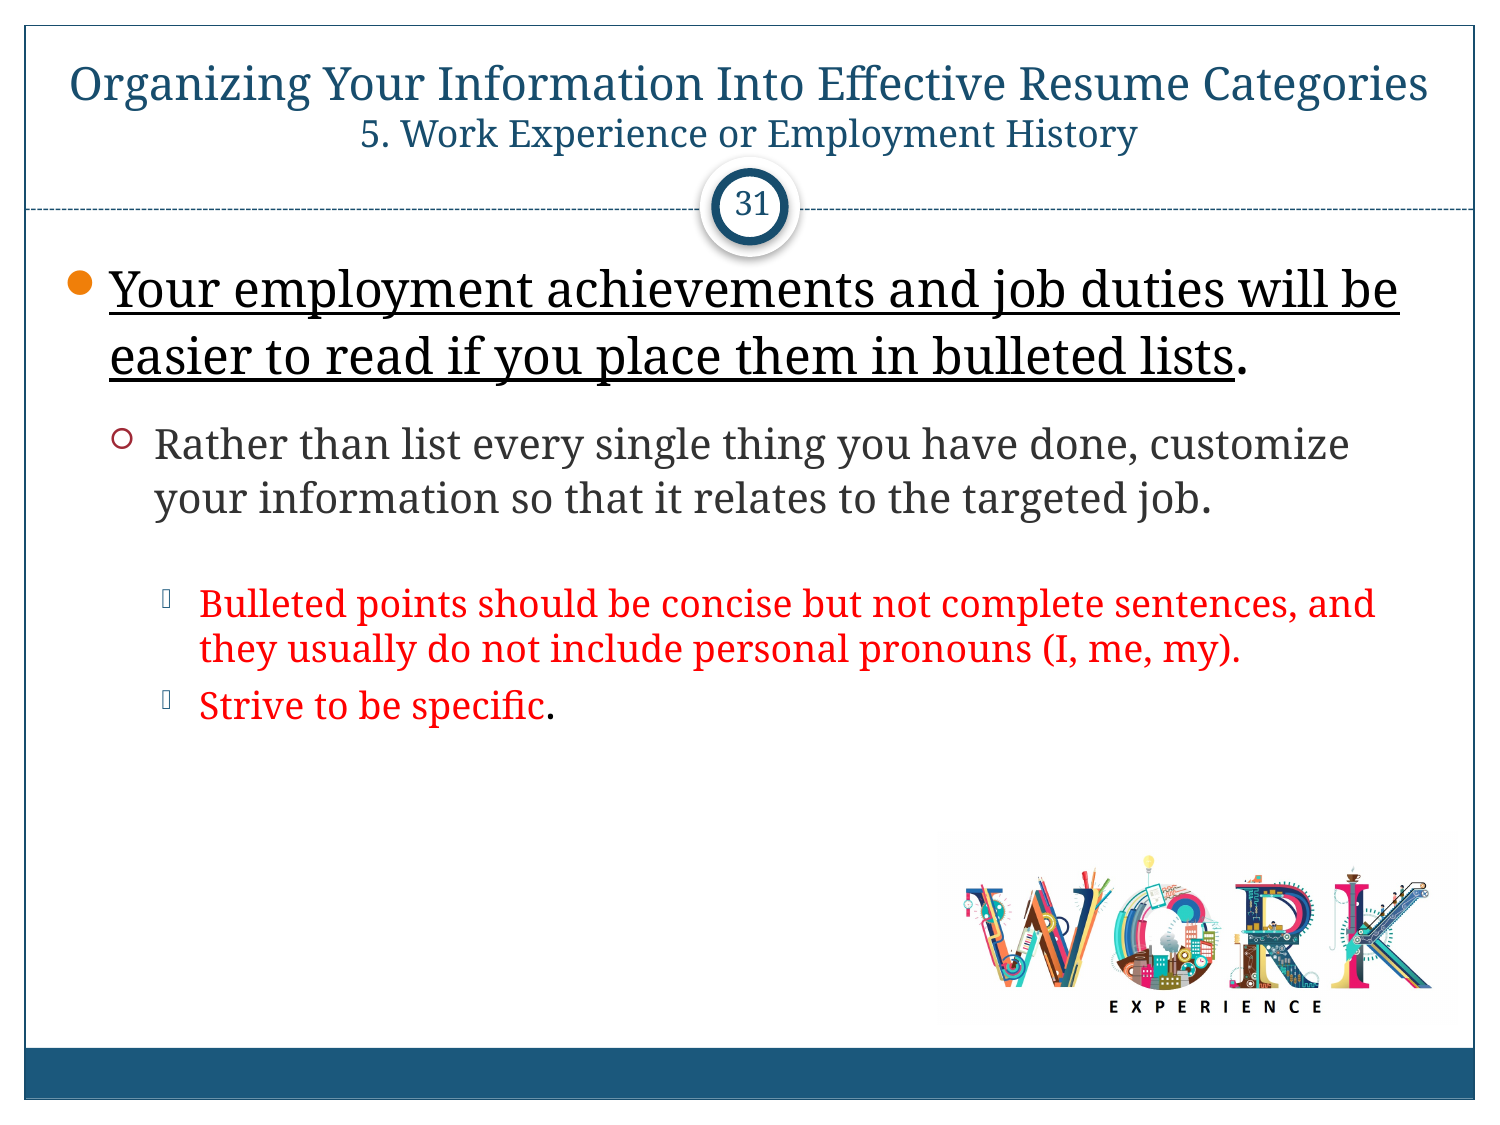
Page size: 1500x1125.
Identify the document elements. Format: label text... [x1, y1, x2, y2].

title Organizing Your Information Into Effective Resume Categories 5. Work Experience or Employment History [49, 37, 1450, 162]
picture [937, 831, 1458, 1025]
list Your employment achievements and job duties will be easier to read if you place them in bulleted lists. Rather than list every single thing you have done, customize your information so that it relates to the targeted job. Bulleted points should be concise but not complete sentences, and they usually do not include personal pronouns (I, me, my). Strive to be specific. [49, 250, 1445, 1001]
slide_number 31 [715, 168, 791, 241]
